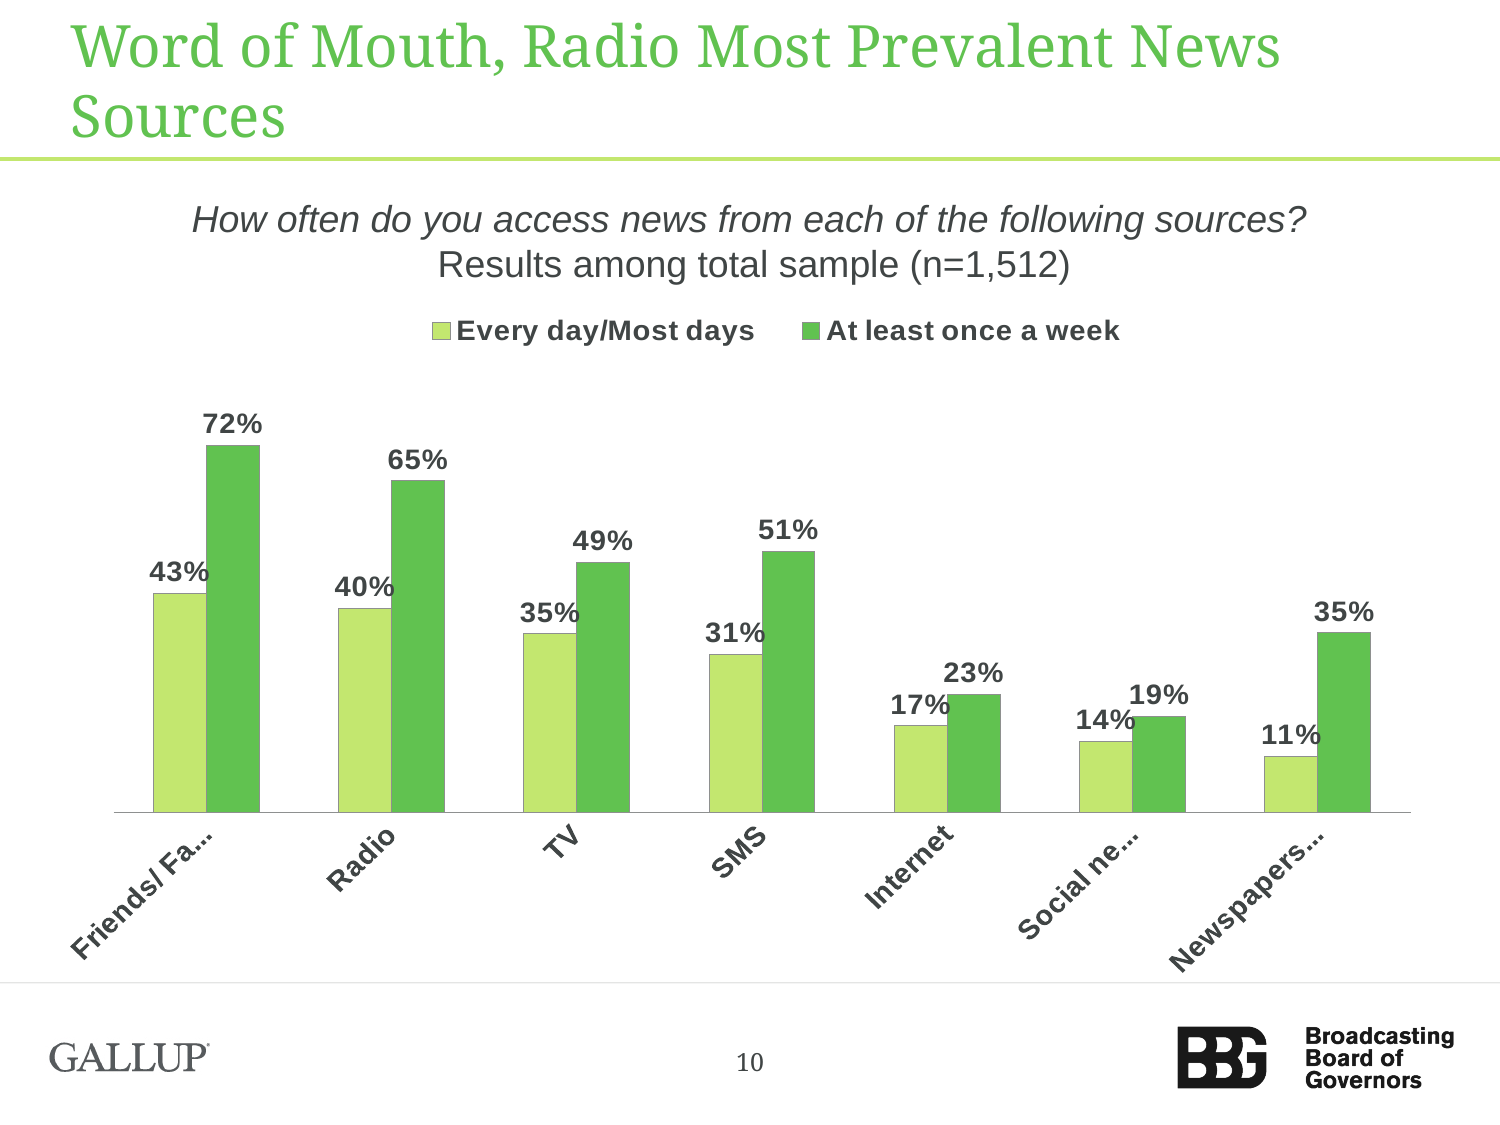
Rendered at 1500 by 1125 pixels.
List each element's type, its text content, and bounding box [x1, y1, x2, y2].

chart [0, 297, 1436, 979]
picture [0, 984, 1500, 1125]
slide_number 10 [574, 1038, 926, 1117]
title Word of Mouth, Radio Most Prevalent News Sources [55, 30, 1461, 127]
list How often do you access news from each of the following sources? Results among total sample (n=1,512) [55, 187, 1454, 949]
